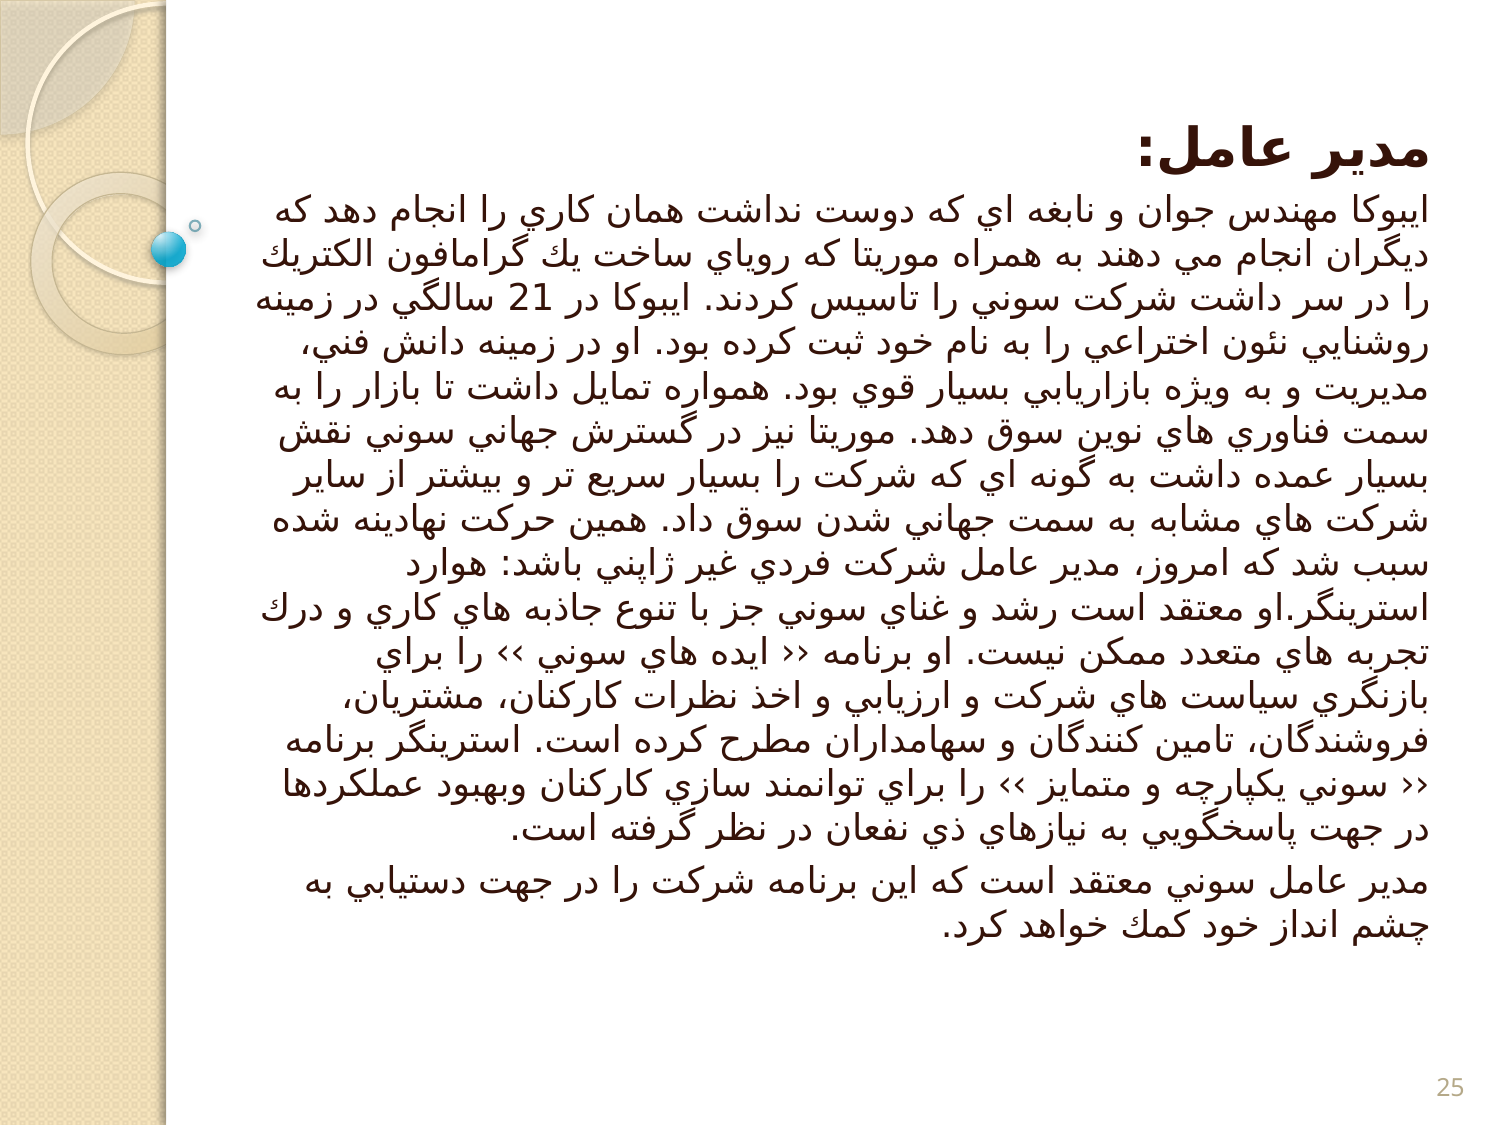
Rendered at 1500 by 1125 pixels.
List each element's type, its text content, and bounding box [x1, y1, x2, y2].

slide_number 25 [1413, 1034, 1488, 1113]
subtitle مدير عامل: ايبوكا مهندس جوان و نابغه اي كه دوست نداشت همان كاري را انجام دهد كه ديگران انجام مي دهند به همراه موريتا كه روياي ساخت يك گرامافون الكتريك را در سر داشت شركت سوني را تاسيس كردند. ايبوكا در 21 سالگي در زمينه روشنايي نئون اختراعي را به نام خود ثبت كرده بود. او در زمينه دانش فني، مديريت و به ويژه بازاريابي بسيار قوي بود. همواره تمايل داشت تا بازار را به سمت فناوري هاي نوين سوق دهد. موريتا نيز در گسترش جهاني سوني نقش بسيار عمده داشت به گونه اي كه شركت را بسيار سريع تر و بيشتر از ساير شركت هاي مشابه به سمت جهاني شدن سوق داد. همين حركت نهادينه شده سبب شد كه امروز، مدير عامل شركت فردي غير ژاپني باشد: هوارد استرينگر.او معتقد است رشد و غناي سوني جز با تنوع جاذبه هاي كاري و درك تجربه هاي متعدد ممكن نيست. او برنامه ‹‹ ايده هاي سوني ›› را براي بازنگري سياست هاي شركت و ارزيابي و اخذ نظرات كاركنان، مشتريان، فروشندگان، تامين كنندگان و سهامداران مطرح كرده است. استرينگر برنامه ‹‹ سوني يكپارچه و متمايز ›› را براي توانمند سازي كاركنان وبهبود عملكردها در جهت پاسخگويي به نيازهاي ذي نفعان در نظر گرفته است. مدير عامل سوني معتقد است كه اين برنامه شركت را در جهت دستيابي به چشم انداز خود كمك خواهد كرد. [234, 112, 1450, 988]
